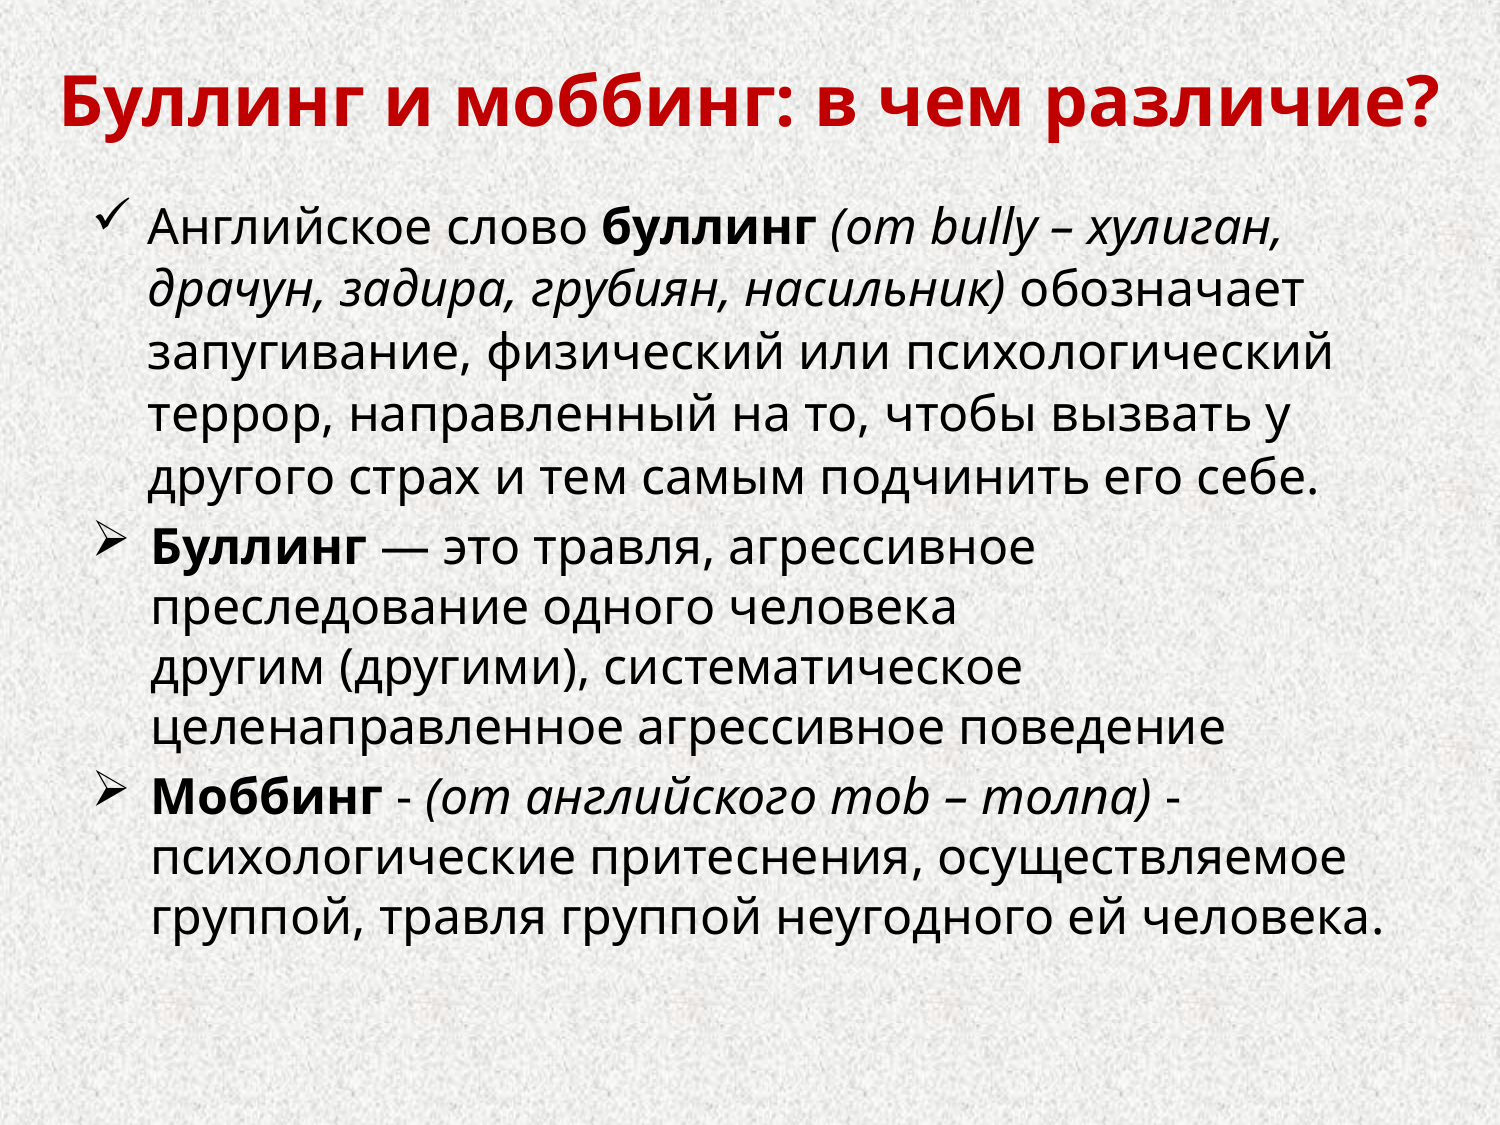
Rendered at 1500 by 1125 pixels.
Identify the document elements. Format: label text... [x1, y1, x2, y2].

title Буллинг и моббинг: в чем различие? [0, 19, 1500, 173]
list Английское слово буллинг (от bully – хулиган, драчун, задира, грубиян, насильник) обозначает запугивание, физический или психологический террор, направленный на то, чтобы вызвать у другого страх и тем самым подчинить его себе. Буллинг — это травля, агрессивное преследование одного человека другим (другими), систематическое целенаправленное агрессивное поведение Моббинг - (от английского mob – толпа) - психологические притеснения, осуществляемое группой, травля группой неугодного ей человека. [76, 184, 1427, 1035]
